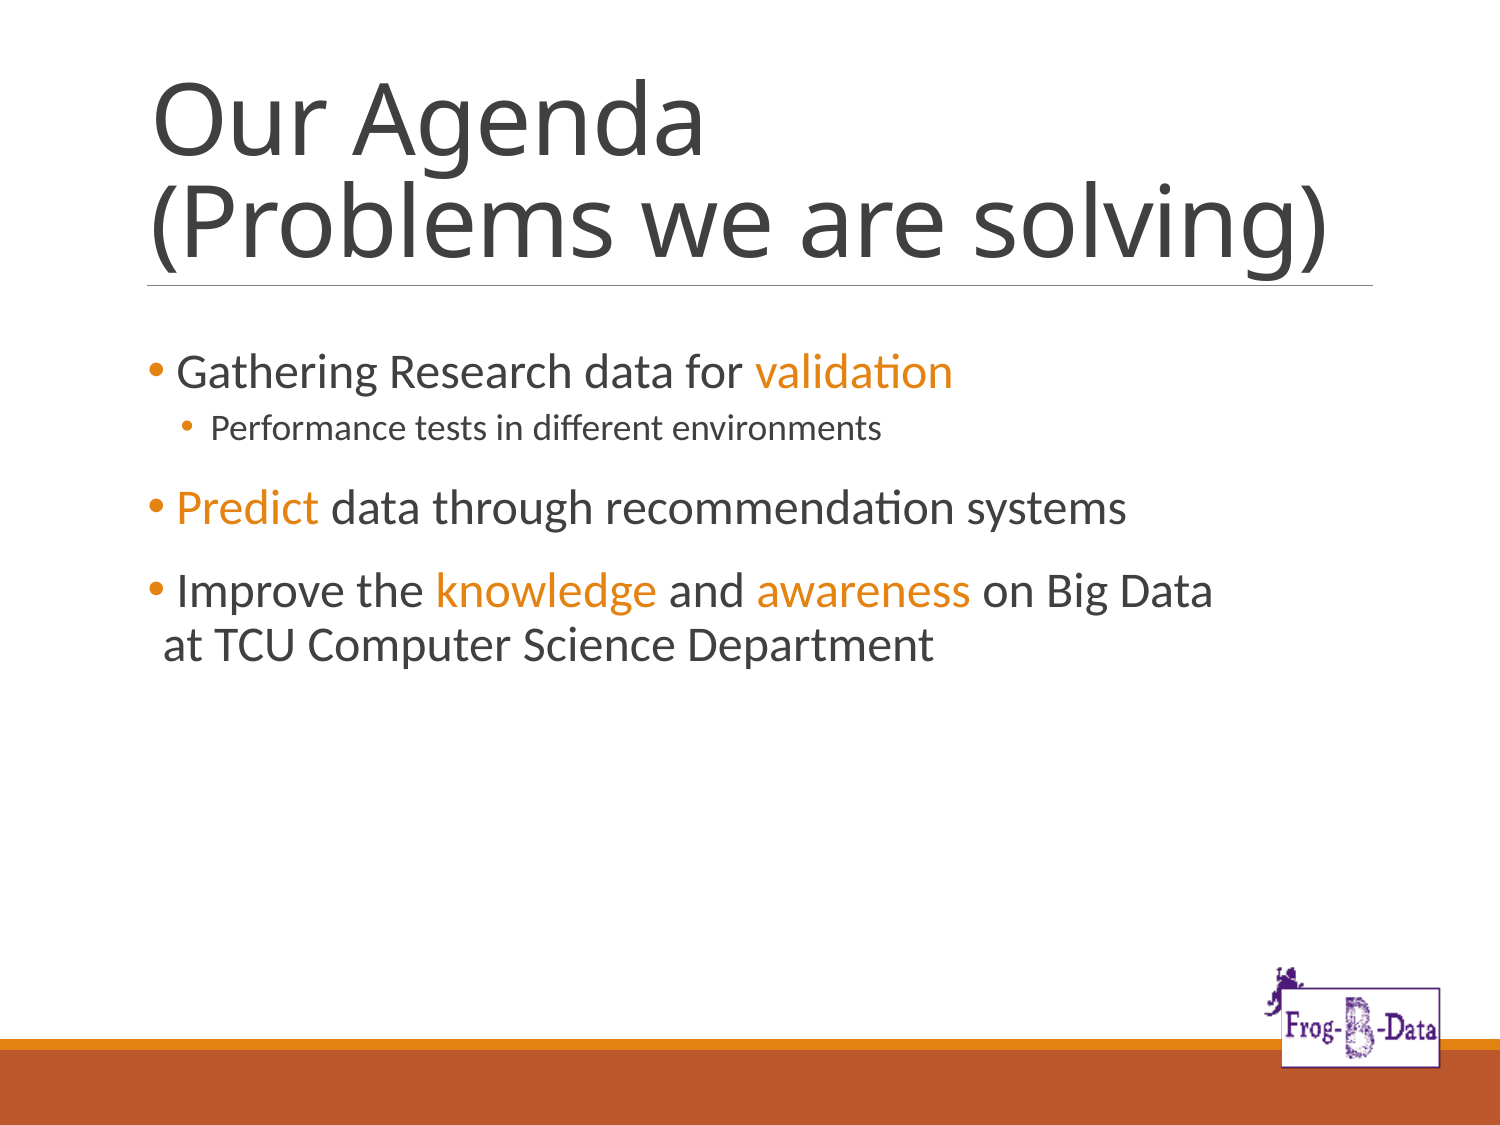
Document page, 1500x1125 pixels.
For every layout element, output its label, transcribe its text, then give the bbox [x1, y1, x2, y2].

list Gathering Research data for validation Performance tests in different environments Predict data through recommendation systems Improve the knowledge and awareness on Big Data at TCU Computer Science Department [147, 337, 1264, 983]
picture [1263, 965, 1443, 1071]
title Our Agenda (Problems we are solving) [135, 47, 1373, 285]
